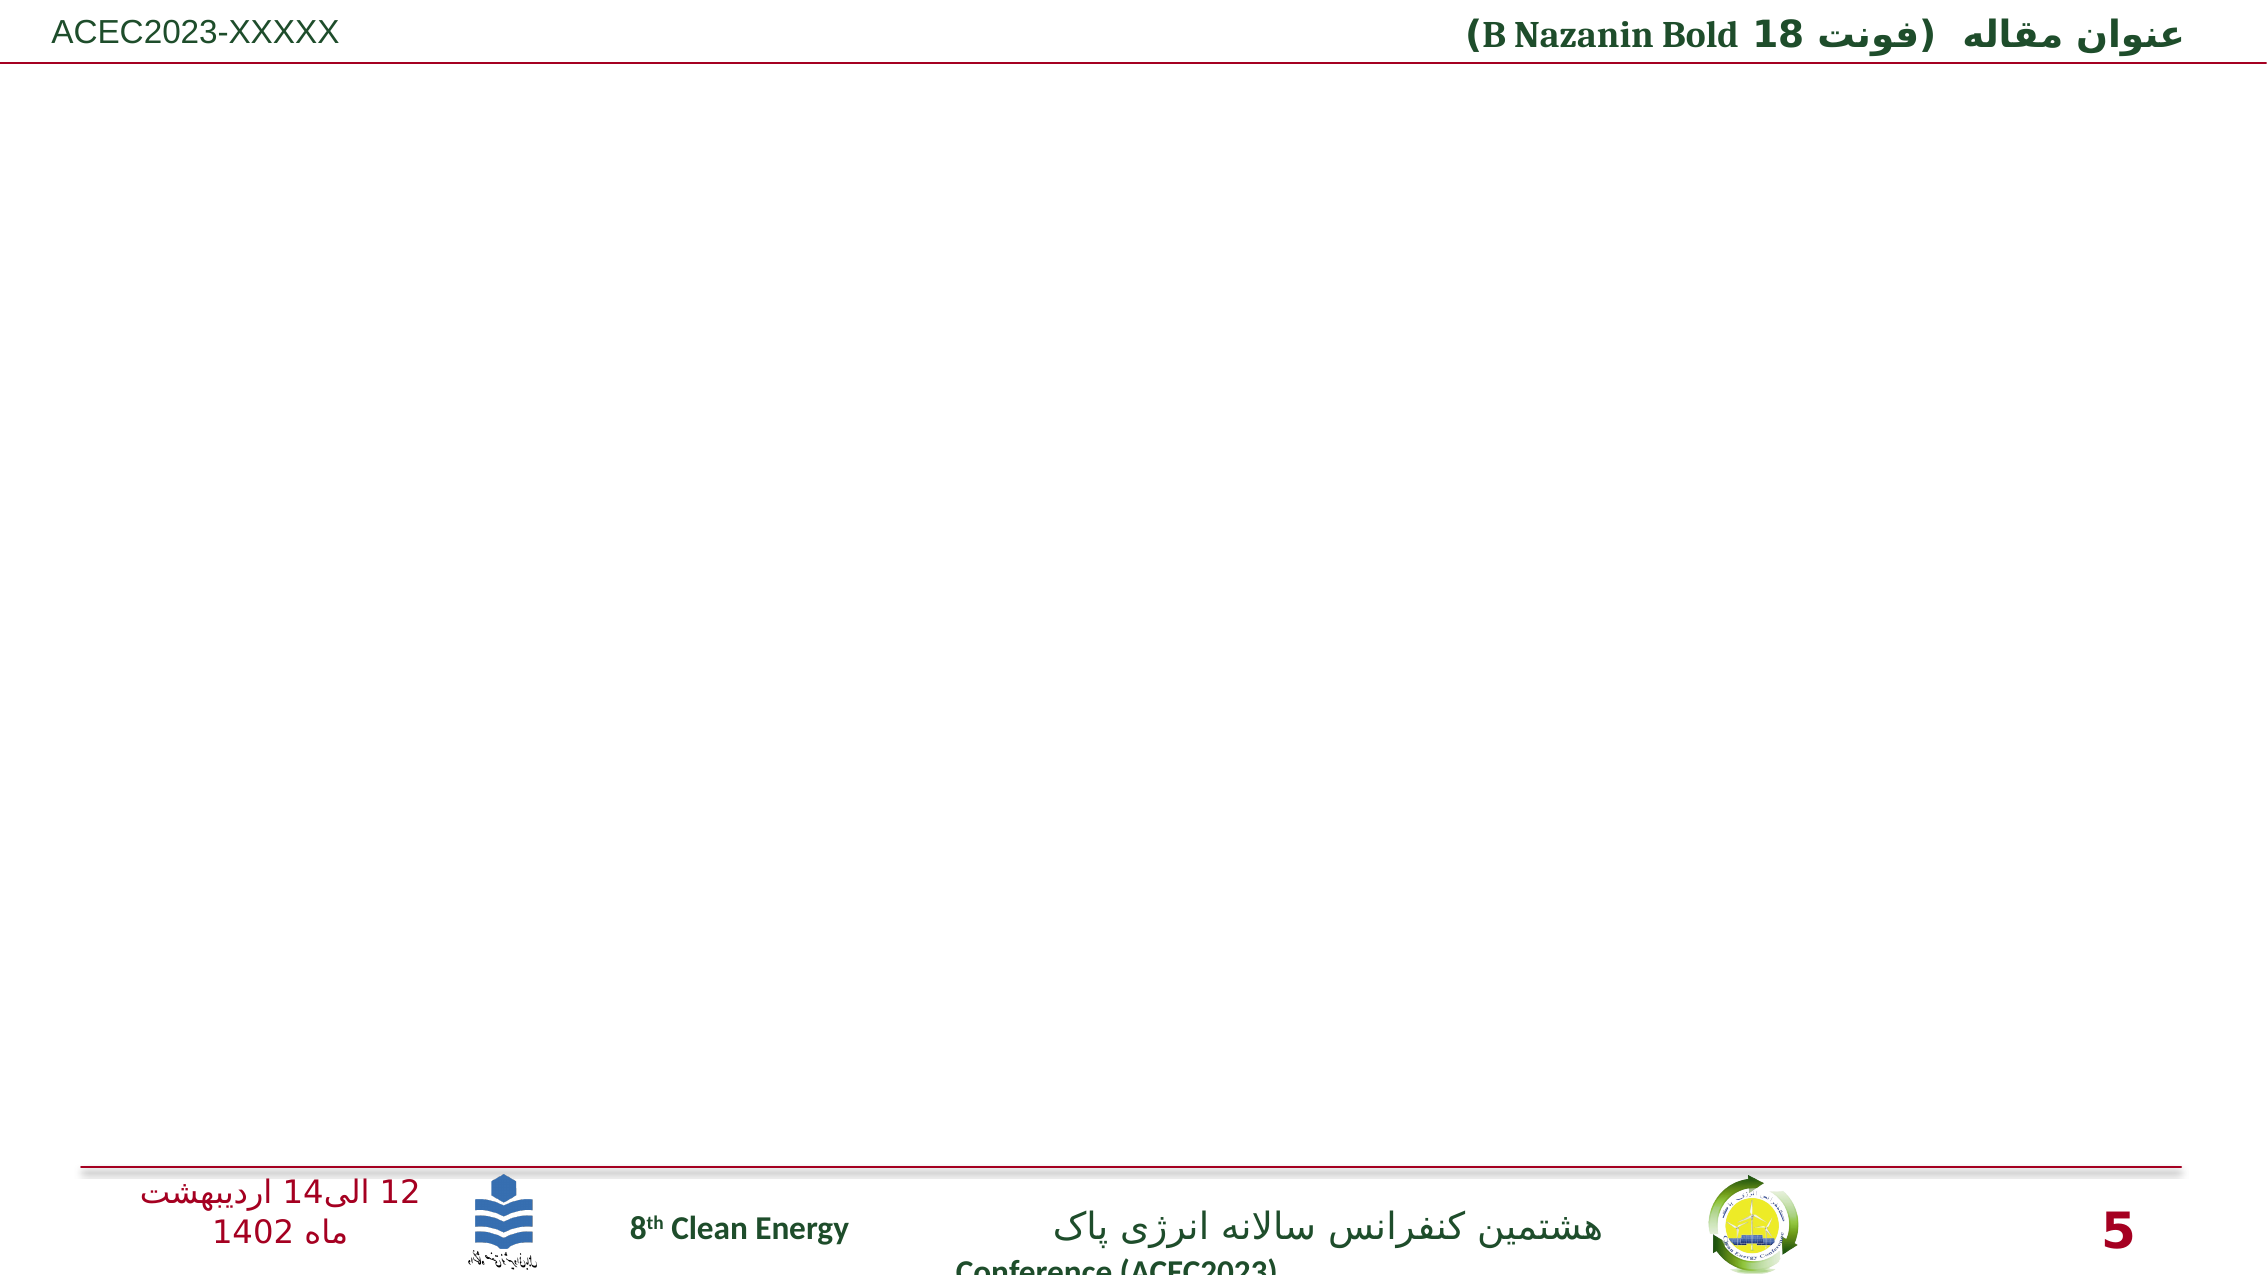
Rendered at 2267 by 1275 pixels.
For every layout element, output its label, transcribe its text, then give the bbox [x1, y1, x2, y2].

text_box ACEC2023-XXXXX [31, 2, 355, 58]
picture [468, 1174, 537, 1270]
text_box عنوان مقاله (فونت 18 B Nazanin Bold) [362, 2, 2200, 61]
picture [1708, 1174, 1799, 1275]
